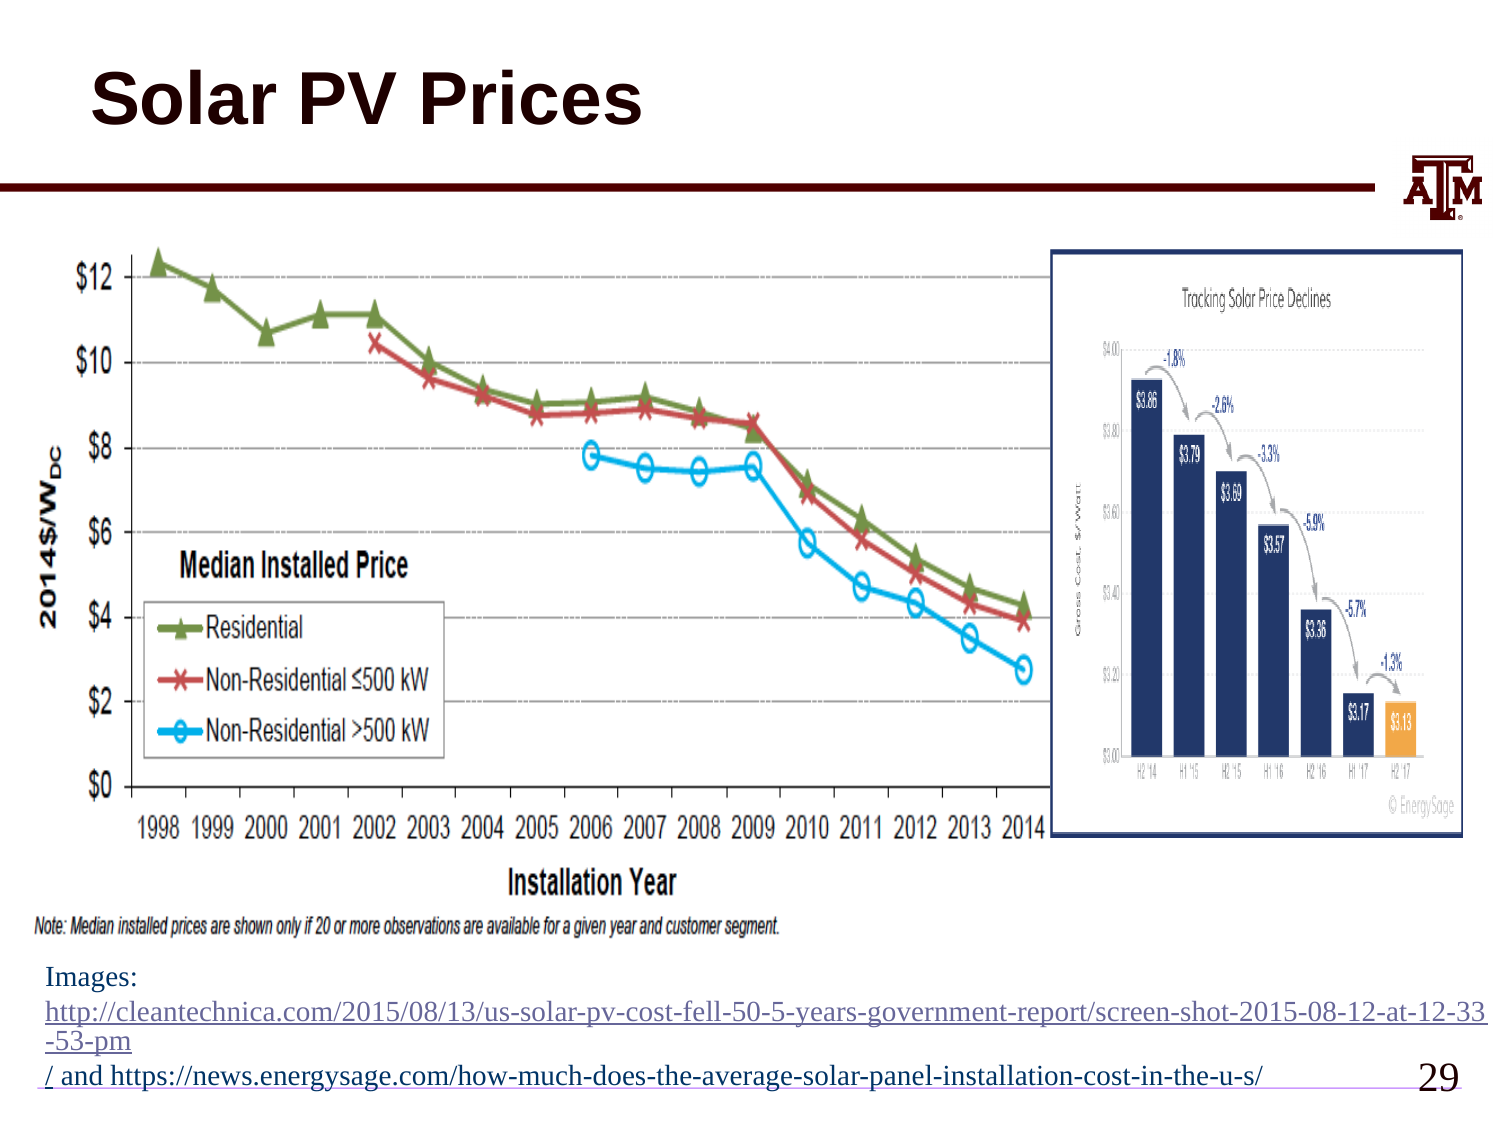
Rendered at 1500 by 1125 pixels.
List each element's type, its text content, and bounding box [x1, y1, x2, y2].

title Solar PV Prices [74, 12, 1388, 188]
picture [24, 224, 1463, 951]
slide_number 28 [1162, 1070, 1476, 1113]
text_box Images: http://cleantechnica.com/2015/08/13/us-solar-pv-cost-fell-50-5-years-government-report/screen-shot-2015-08-12-at-12-33-53-pm/ and https://news.energysage.com/how-much-does-the-average-solar-panel-installation-cost-in-the-u-s/ [30, 949, 1500, 1070]
picture [1392, 137, 1493, 238]
